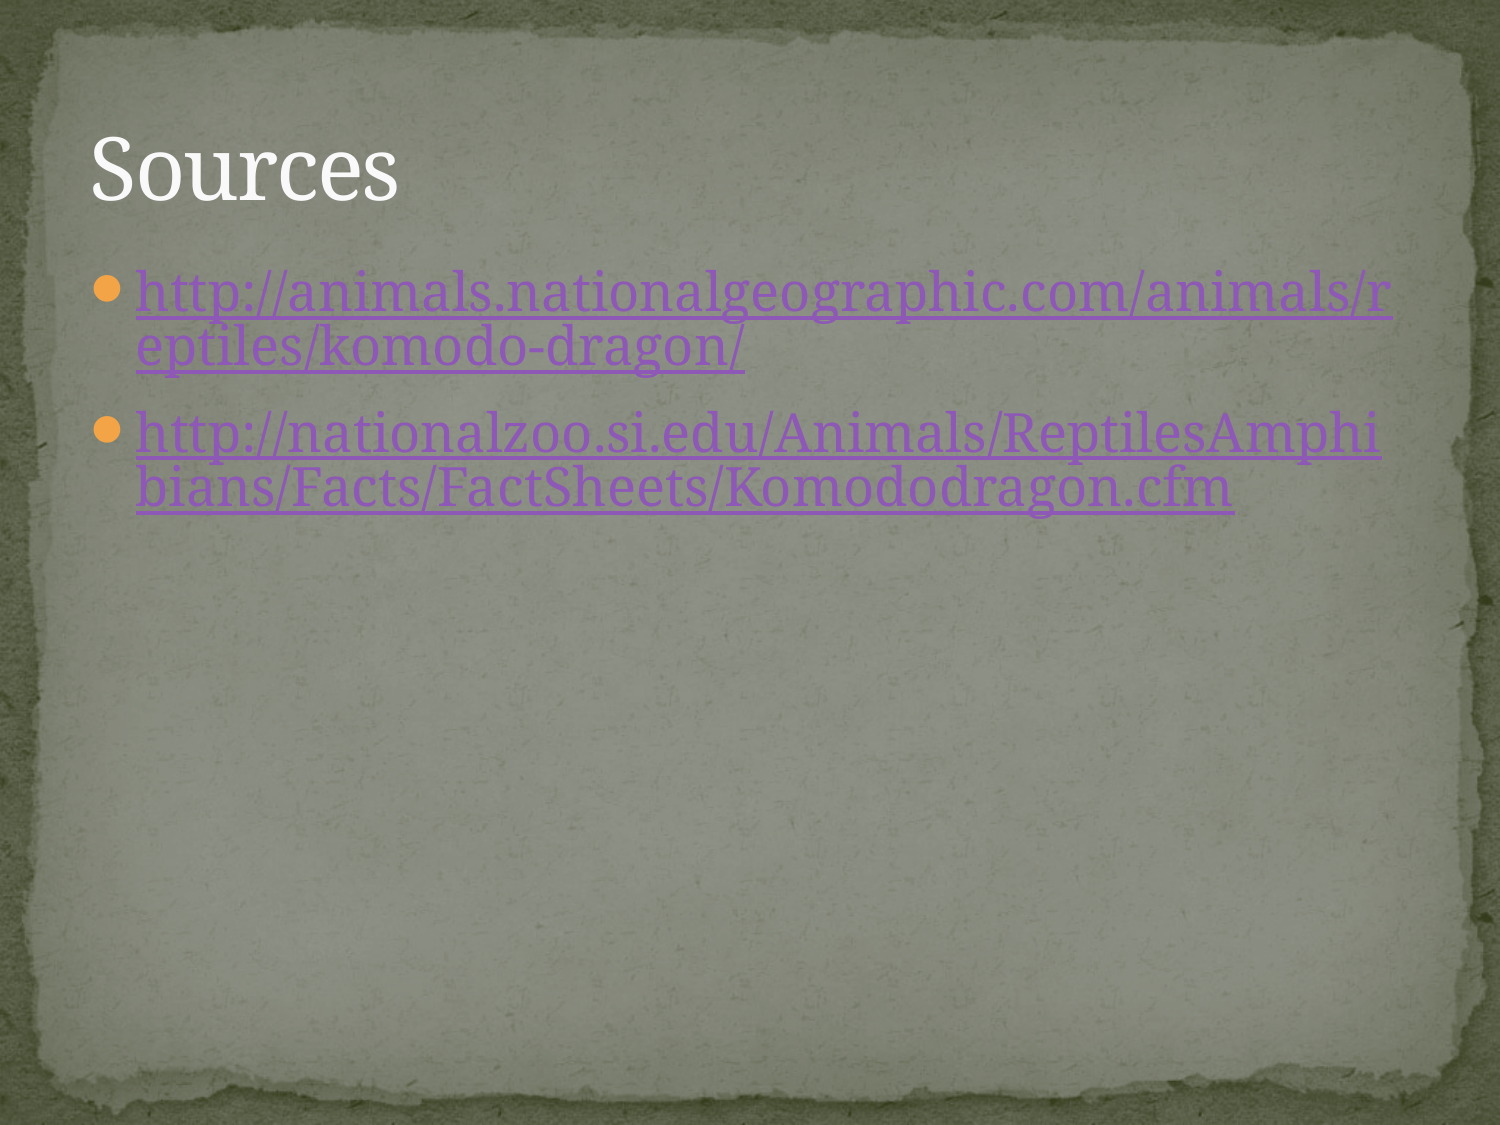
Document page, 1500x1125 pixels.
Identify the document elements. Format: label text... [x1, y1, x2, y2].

title Sources [74, 24, 1425, 225]
list http://animals.nationalgeographic.com/animals/reptiles/komodo-dragon/ http://nationalzoo.si.edu/Animals/ReptilesAmphibians/Facts/FactSheets/Komododragon.cfm [75, 249, 1425, 1000]
